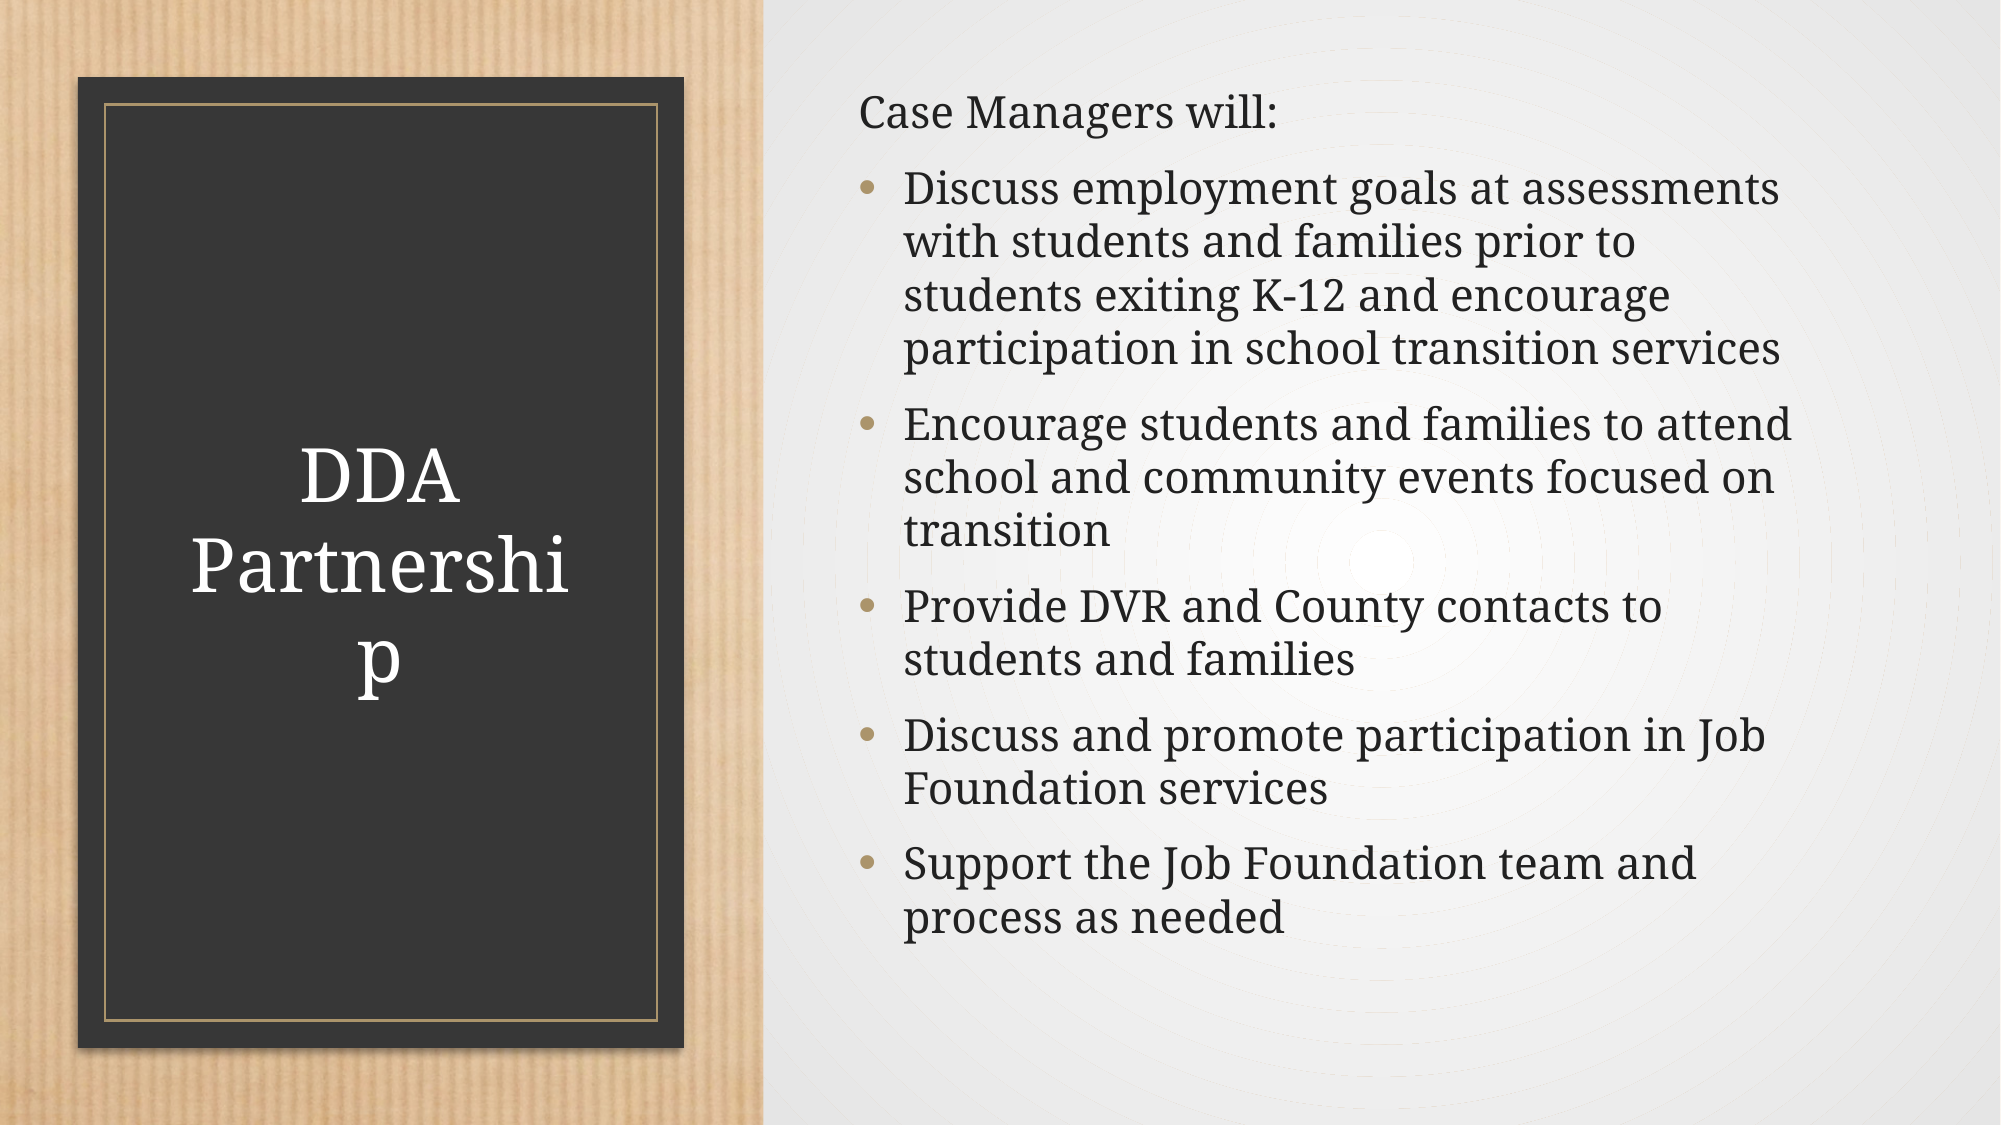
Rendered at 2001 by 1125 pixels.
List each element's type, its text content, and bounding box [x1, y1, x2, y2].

text_box [0, 0, 762, 1125]
list Case Managers will: Discuss employment goals at assessments with students and families prior to students exiting K-12 and encourage participation in school transition services Encourage students and families to attend school and community events focused on transition Provide DVR and County contacts to students and families Discuss and promote participation in Job Foundation services Support the Job Foundation team and process as needed [843, 77, 1820, 964]
text_box [77, 76, 685, 1049]
title DDA Partnership [156, 156, 605, 968]
text_box [104, 103, 658, 1021]
text_box [762, 0, 2000, 1125]
